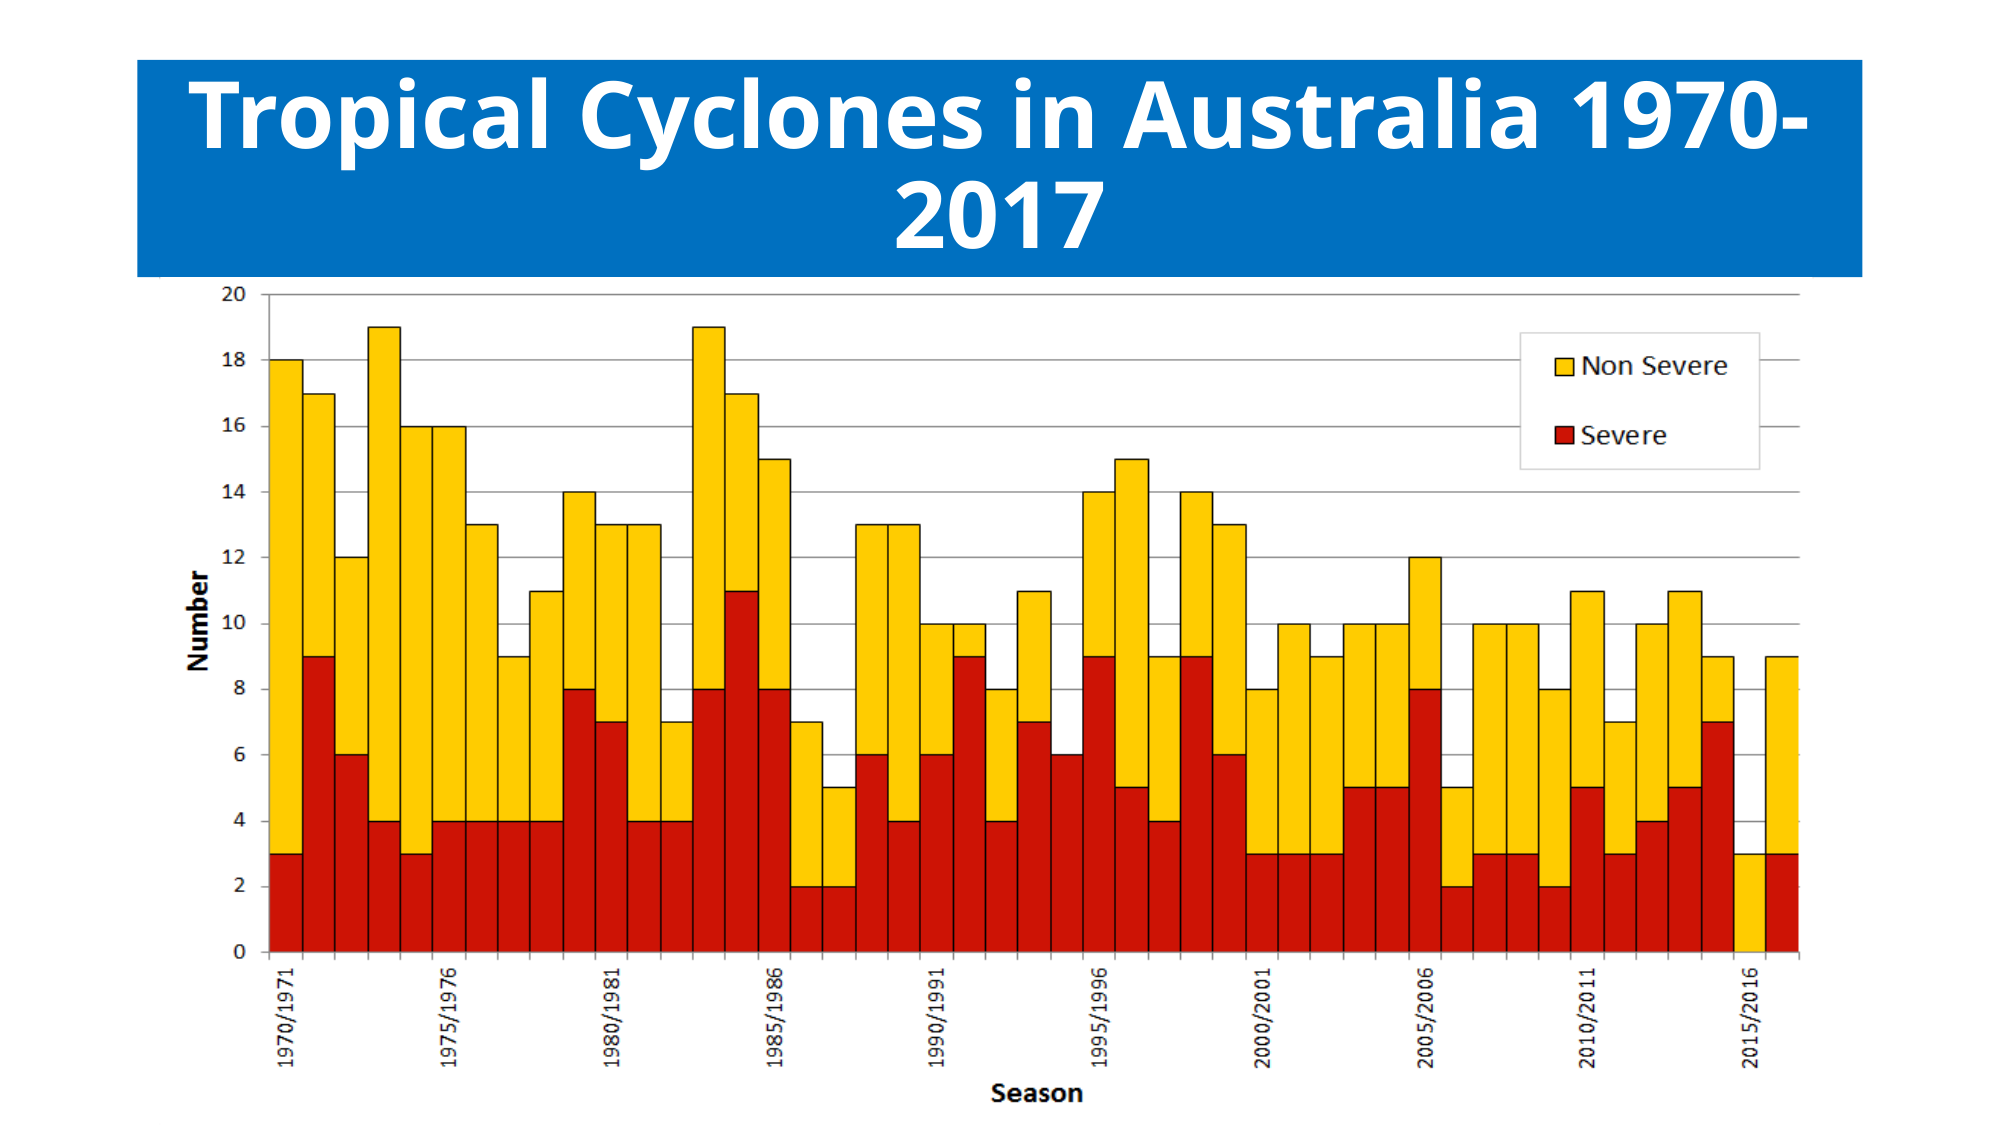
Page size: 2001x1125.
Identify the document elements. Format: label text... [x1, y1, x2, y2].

text_box Tropical Cyclones in Australia 1970-2017 [137, 59, 1863, 278]
picture [158, 277, 1814, 1125]
